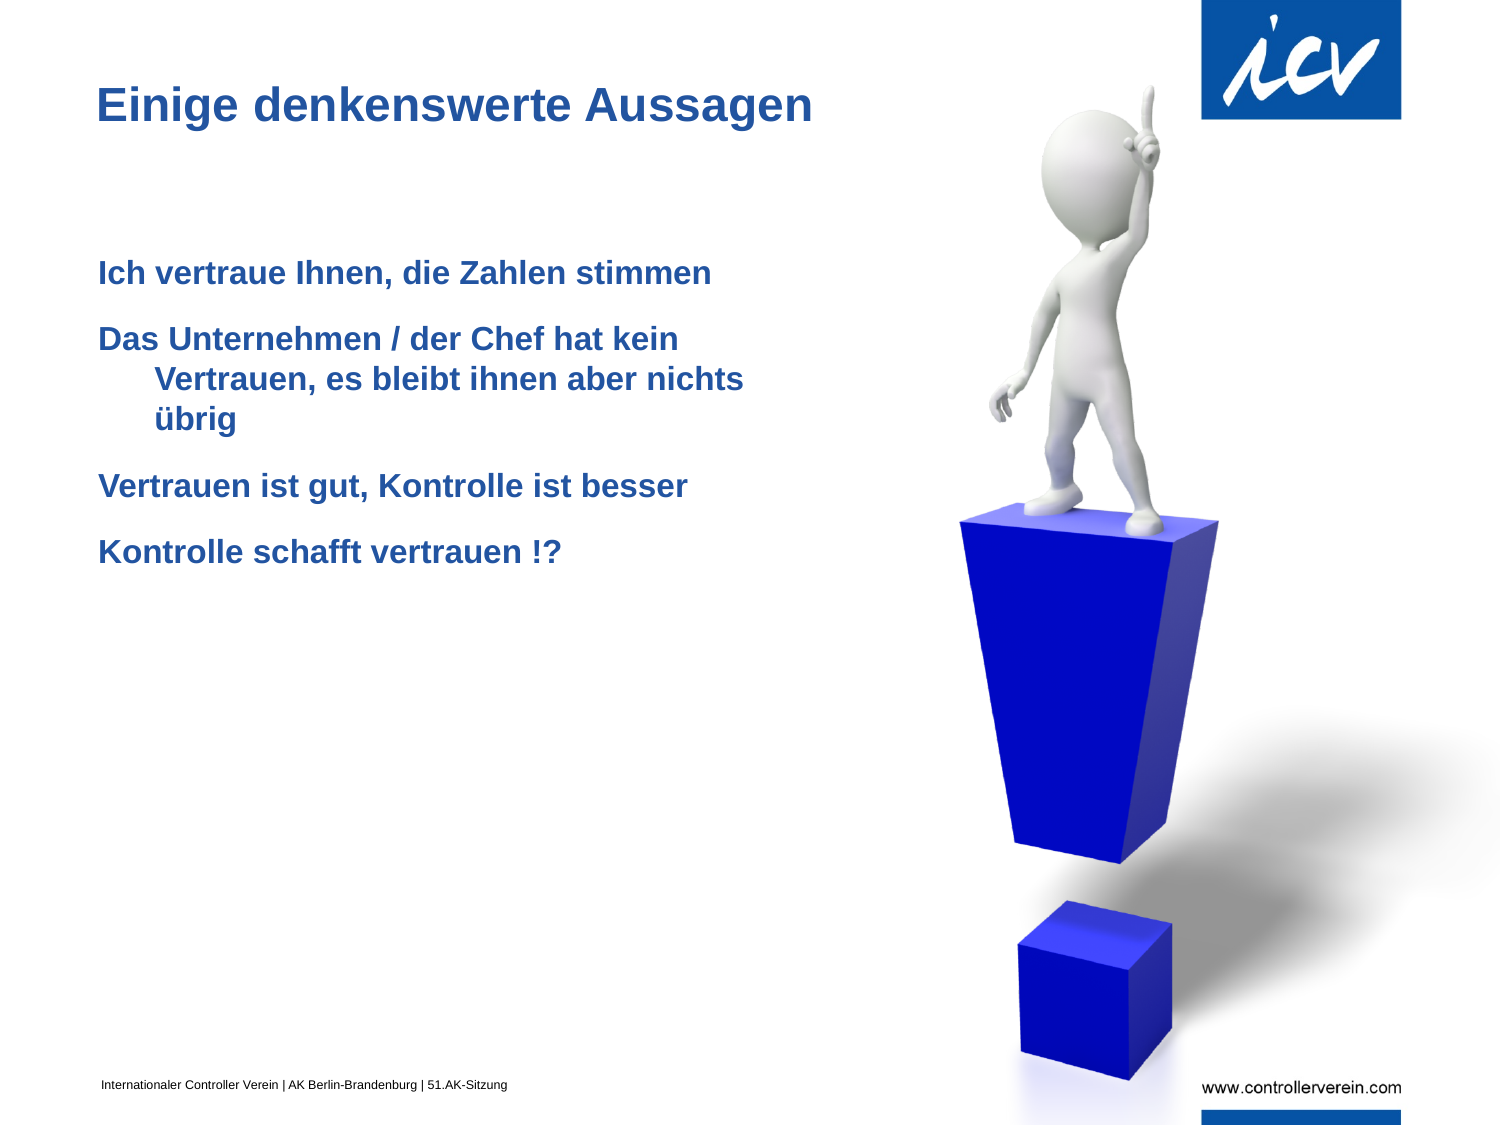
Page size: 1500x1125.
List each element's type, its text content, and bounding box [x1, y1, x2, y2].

list Ich vertraue Ihnen, die Zahlen stimmen Das Unternehmen / der Chef hat kein Vertrauen, es bleibt ihnen aber nichts übrig Vertrauen ist gut, Kontrolle ist besser Kontrolle schafft vertrauen !? [82, 243, 780, 1036]
picture [785, 0, 1500, 1125]
title Einige denkenswerte Aussagen [80, 66, 783, 209]
